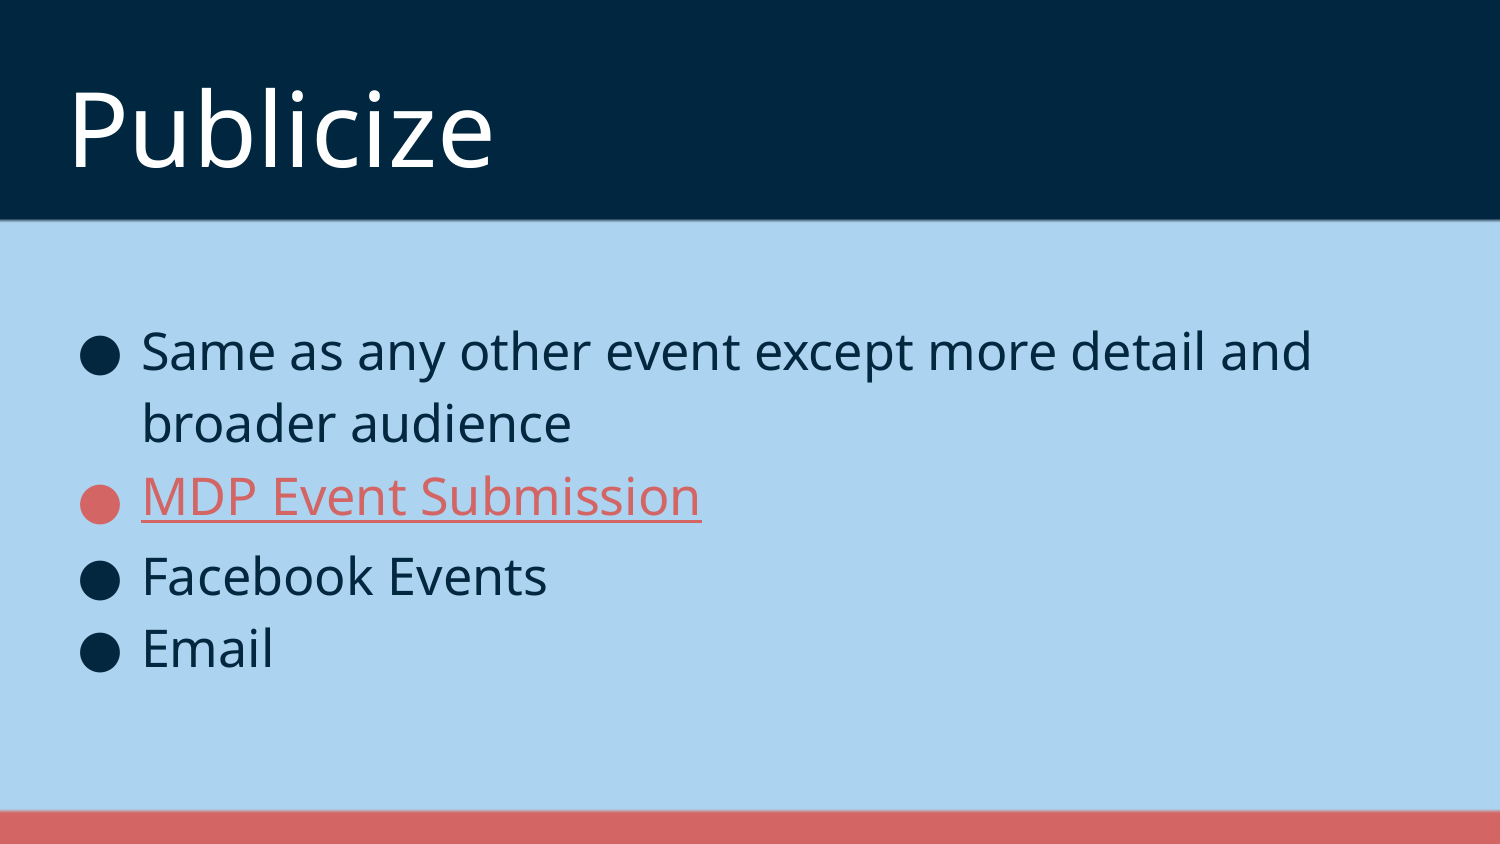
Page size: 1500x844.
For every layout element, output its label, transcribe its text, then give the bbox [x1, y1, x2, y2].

picture [0, 0, 1500, 844]
list Same as any other event except more detail and broader audience MDP Event Submission Facebook Events Email [51, 294, 1449, 844]
title Publicize [51, 48, 1449, 142]
